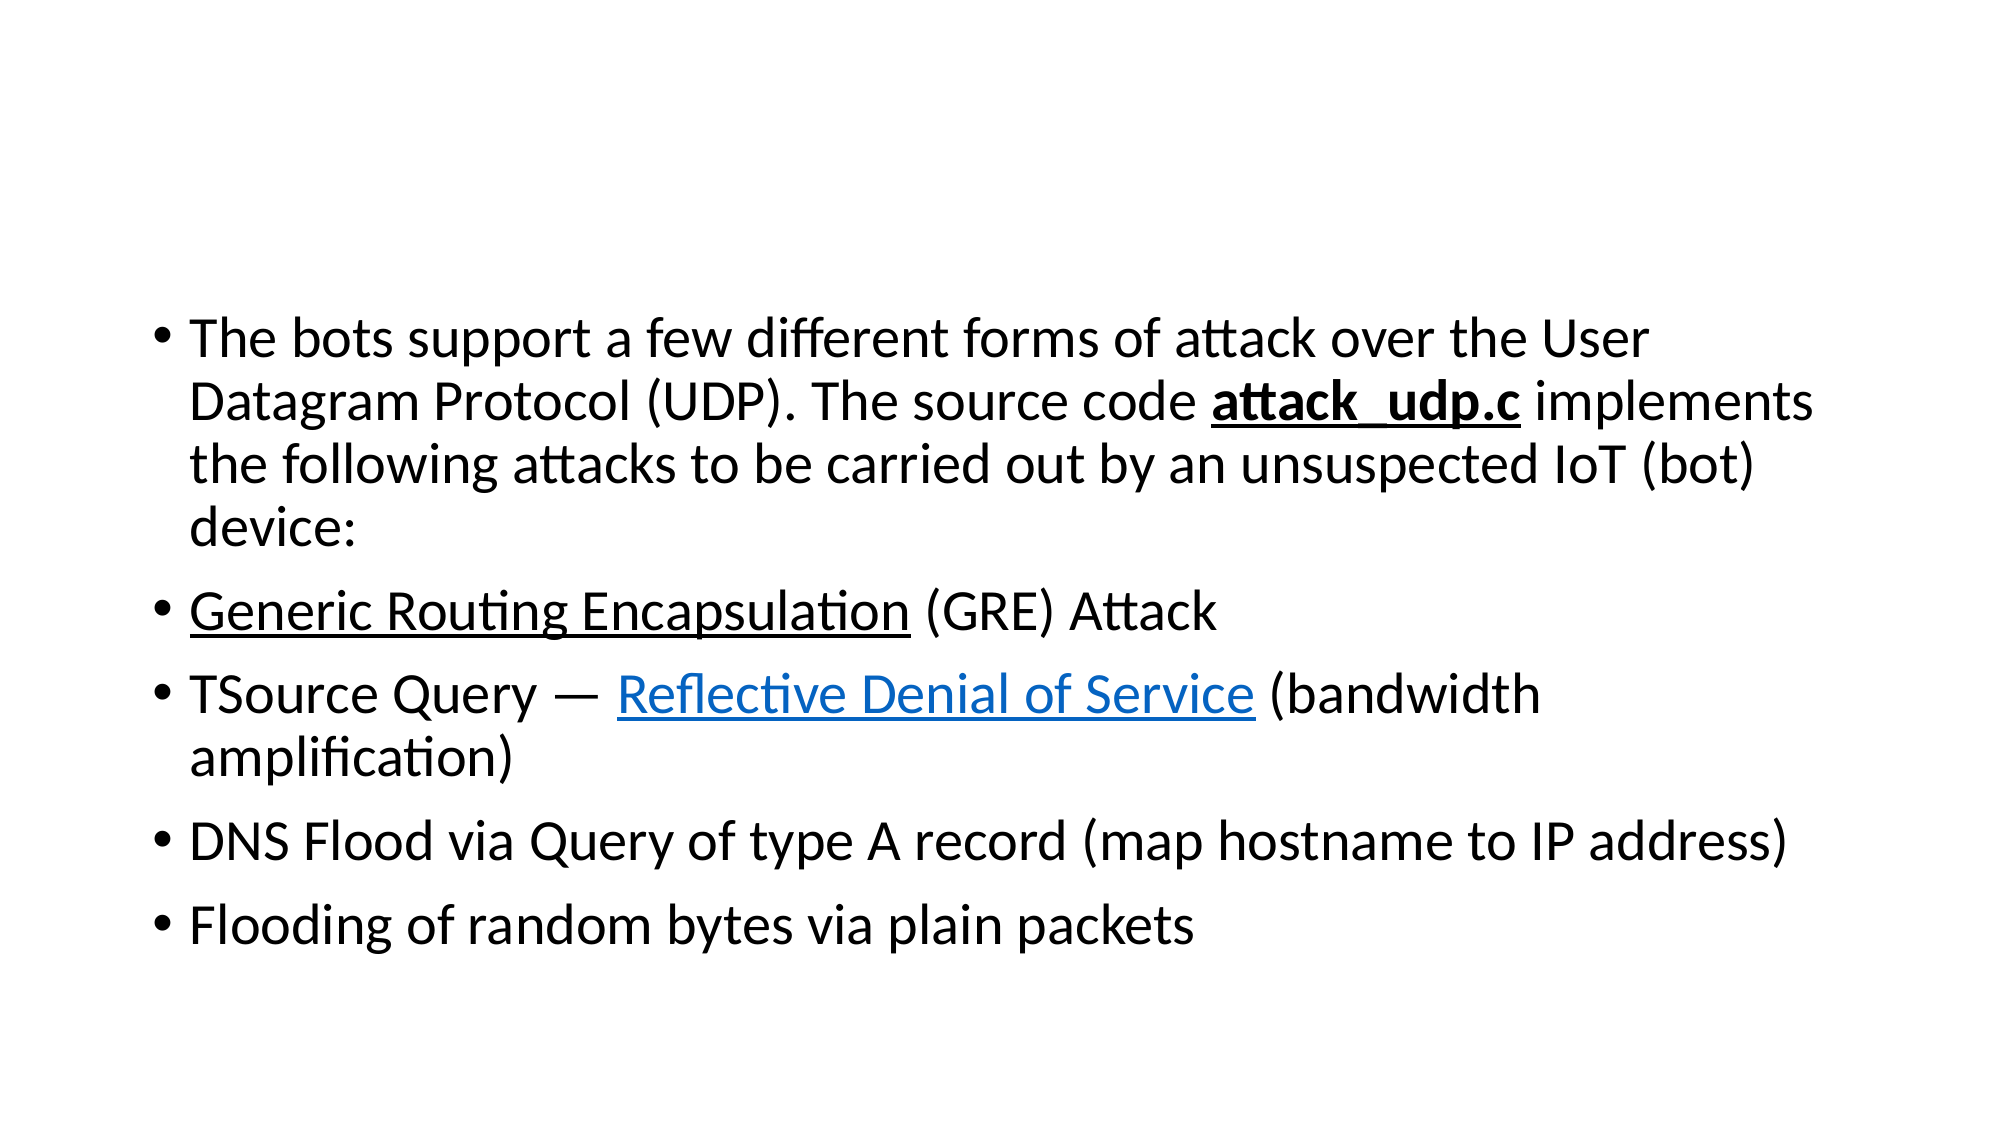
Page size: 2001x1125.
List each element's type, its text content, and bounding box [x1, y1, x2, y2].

list The bots support a few different forms of attack over the User Datagram Protocol (UDP). The source code attack_udp.c implements the following attacks to be carried out by an unsuspected IoT (bot) device: Generic Routing Encapsulation (GRE) Attack TSource Query — Reflective Denial of Service (bandwidth amplification) DNS Flood via Query of type A record (map hostname to IP address) Flooding of random bytes via plain packets [137, 299, 1863, 1014]
